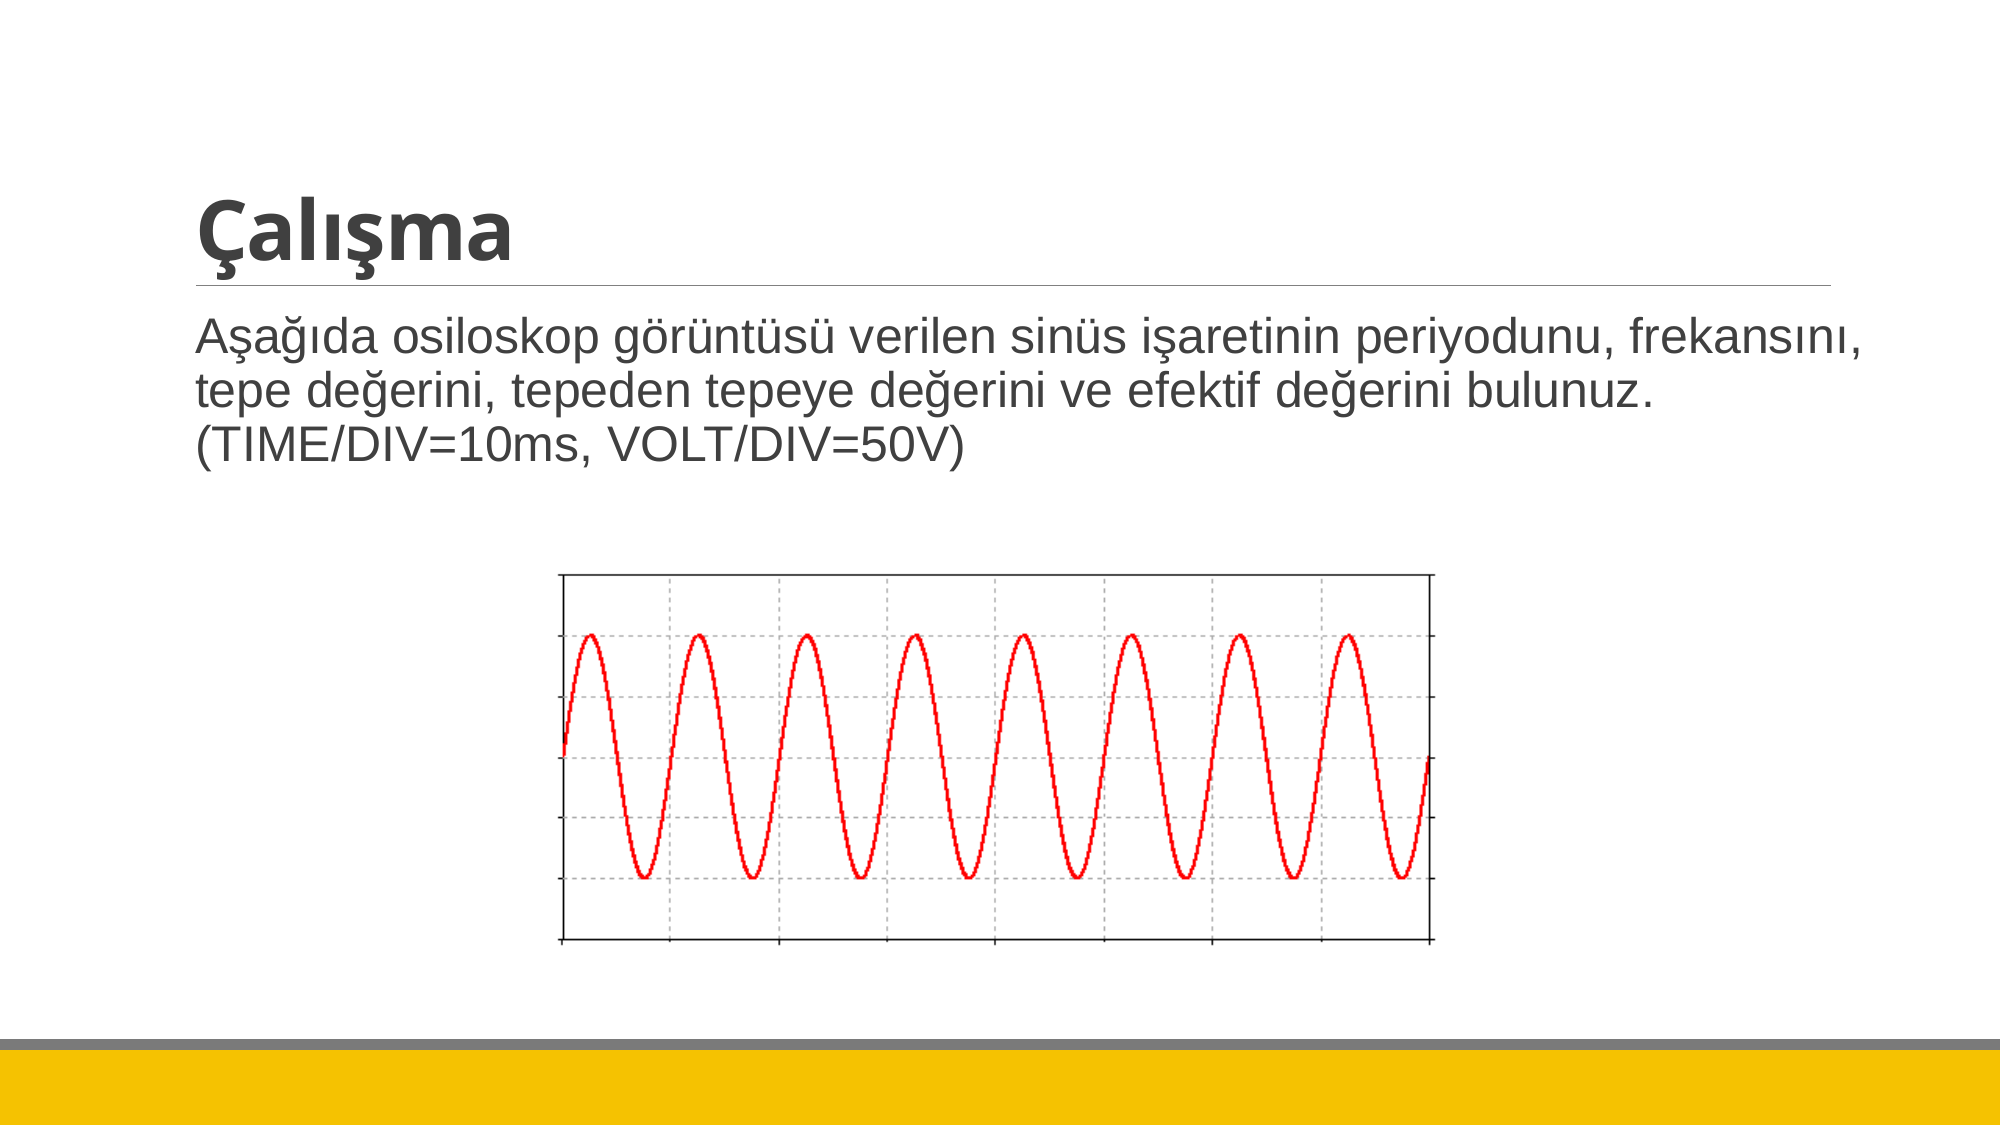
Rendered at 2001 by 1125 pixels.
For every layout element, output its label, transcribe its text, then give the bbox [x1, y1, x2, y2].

picture [537, 551, 1477, 962]
title Çalışma [180, 47, 1830, 285]
list Aşağıda osiloskop görüntüsü verilen sinüs işaretinin periyodunu, frekansını, tepe değerini, tepeden tepeye değerini ve efektif değerini bulunuz. (TIME/DIV=10ms, VOLT/DIV=50V) [180, 302, 1904, 492]
